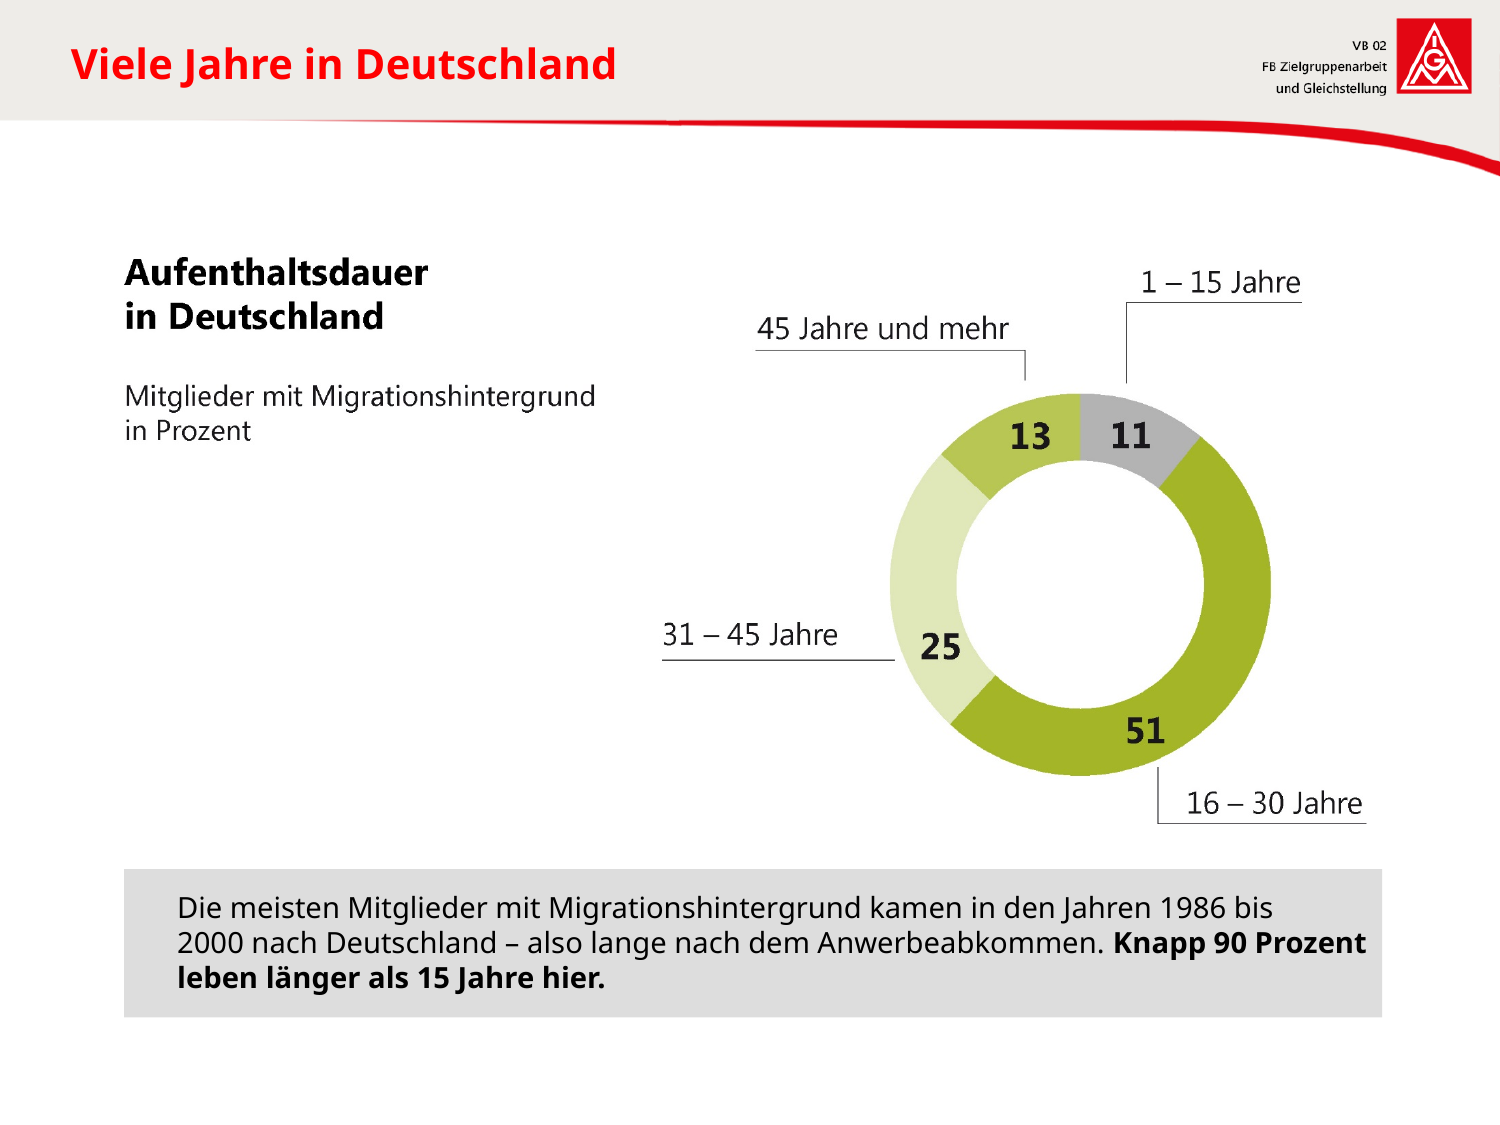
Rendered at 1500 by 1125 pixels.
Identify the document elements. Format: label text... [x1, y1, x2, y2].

title Viele Jahre in Deutschland [70, 20, 1170, 97]
picture [0, 0, 1500, 177]
picture [123, 253, 1371, 824]
text_box Die meisten Mitglieder mit Migrationshintergrund kamen in den Jahren 1986 bis 2000 nach Deutschland – also lange nach dem Anwerbeabkommen. Knapp 90 Prozent leben länger als 15 Jahre hier. [124, 869, 1383, 1018]
